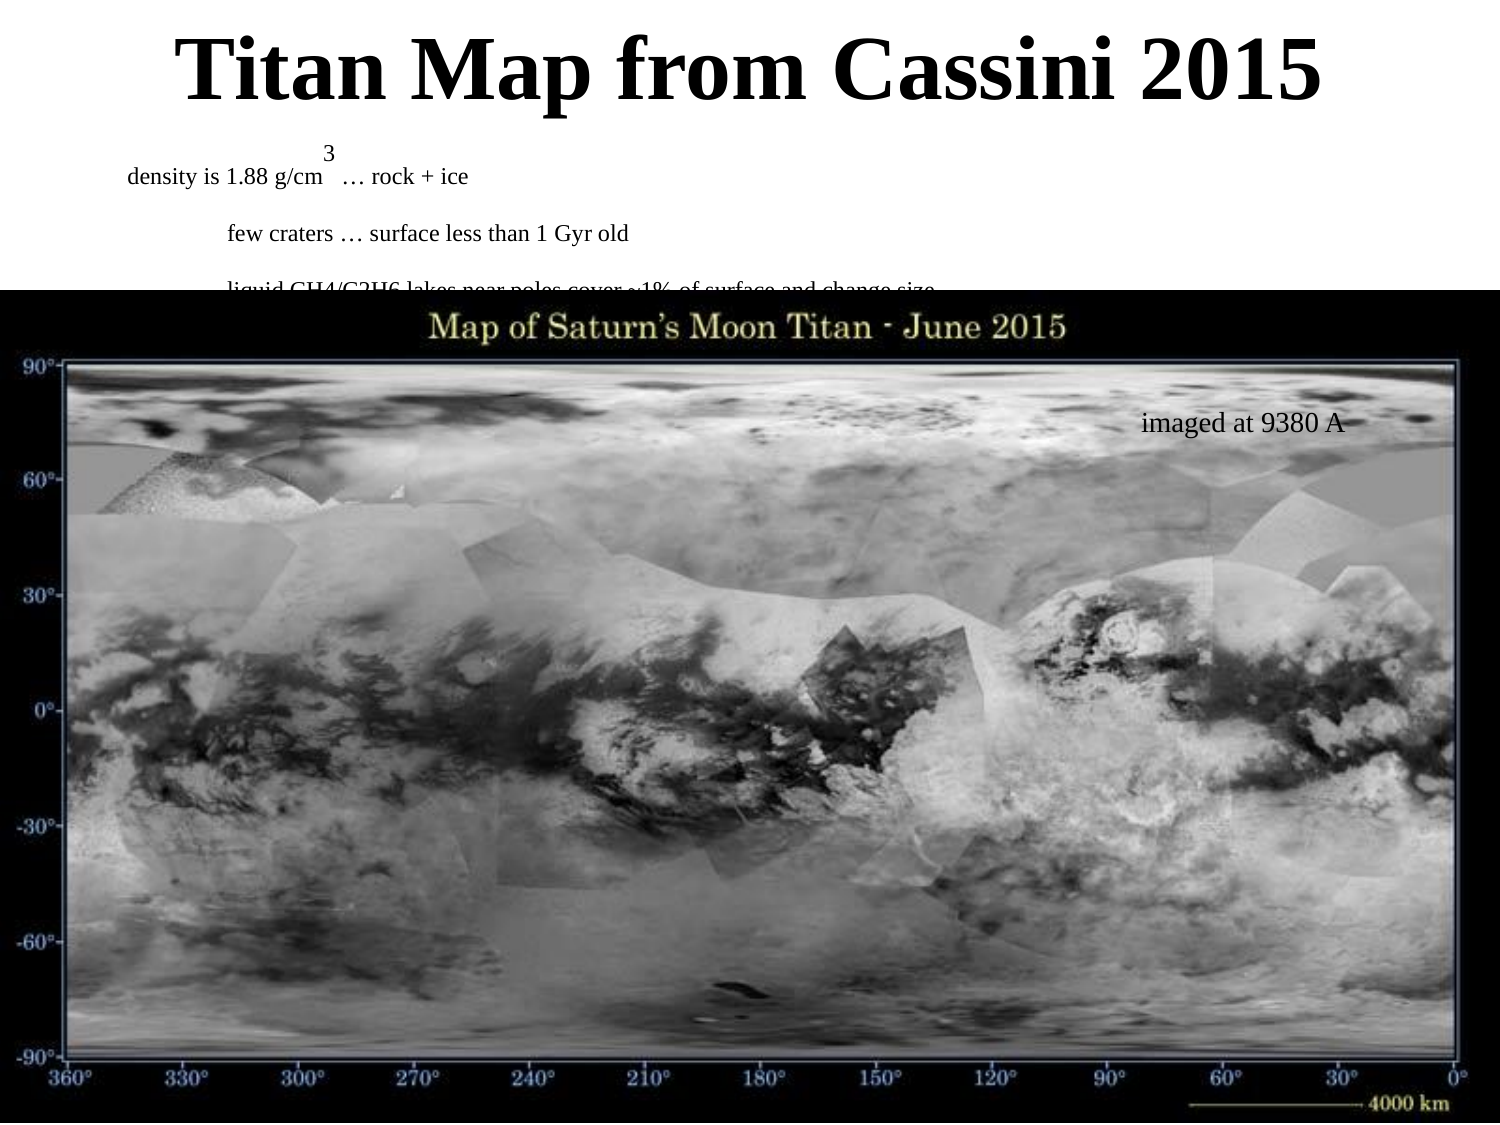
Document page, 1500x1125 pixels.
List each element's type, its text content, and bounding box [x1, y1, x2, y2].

title Titan Map from Cassini 2015 [112, 0, 1388, 125]
picture [0, 290, 1500, 1124]
text_box density is 1.88 g/cm3 … rock + ice few craters … surface less than 1 Gyr old liquid CH4/C2H6 lakes near poles cover ~1% of surface and change size [112, 125, 1400, 288]
